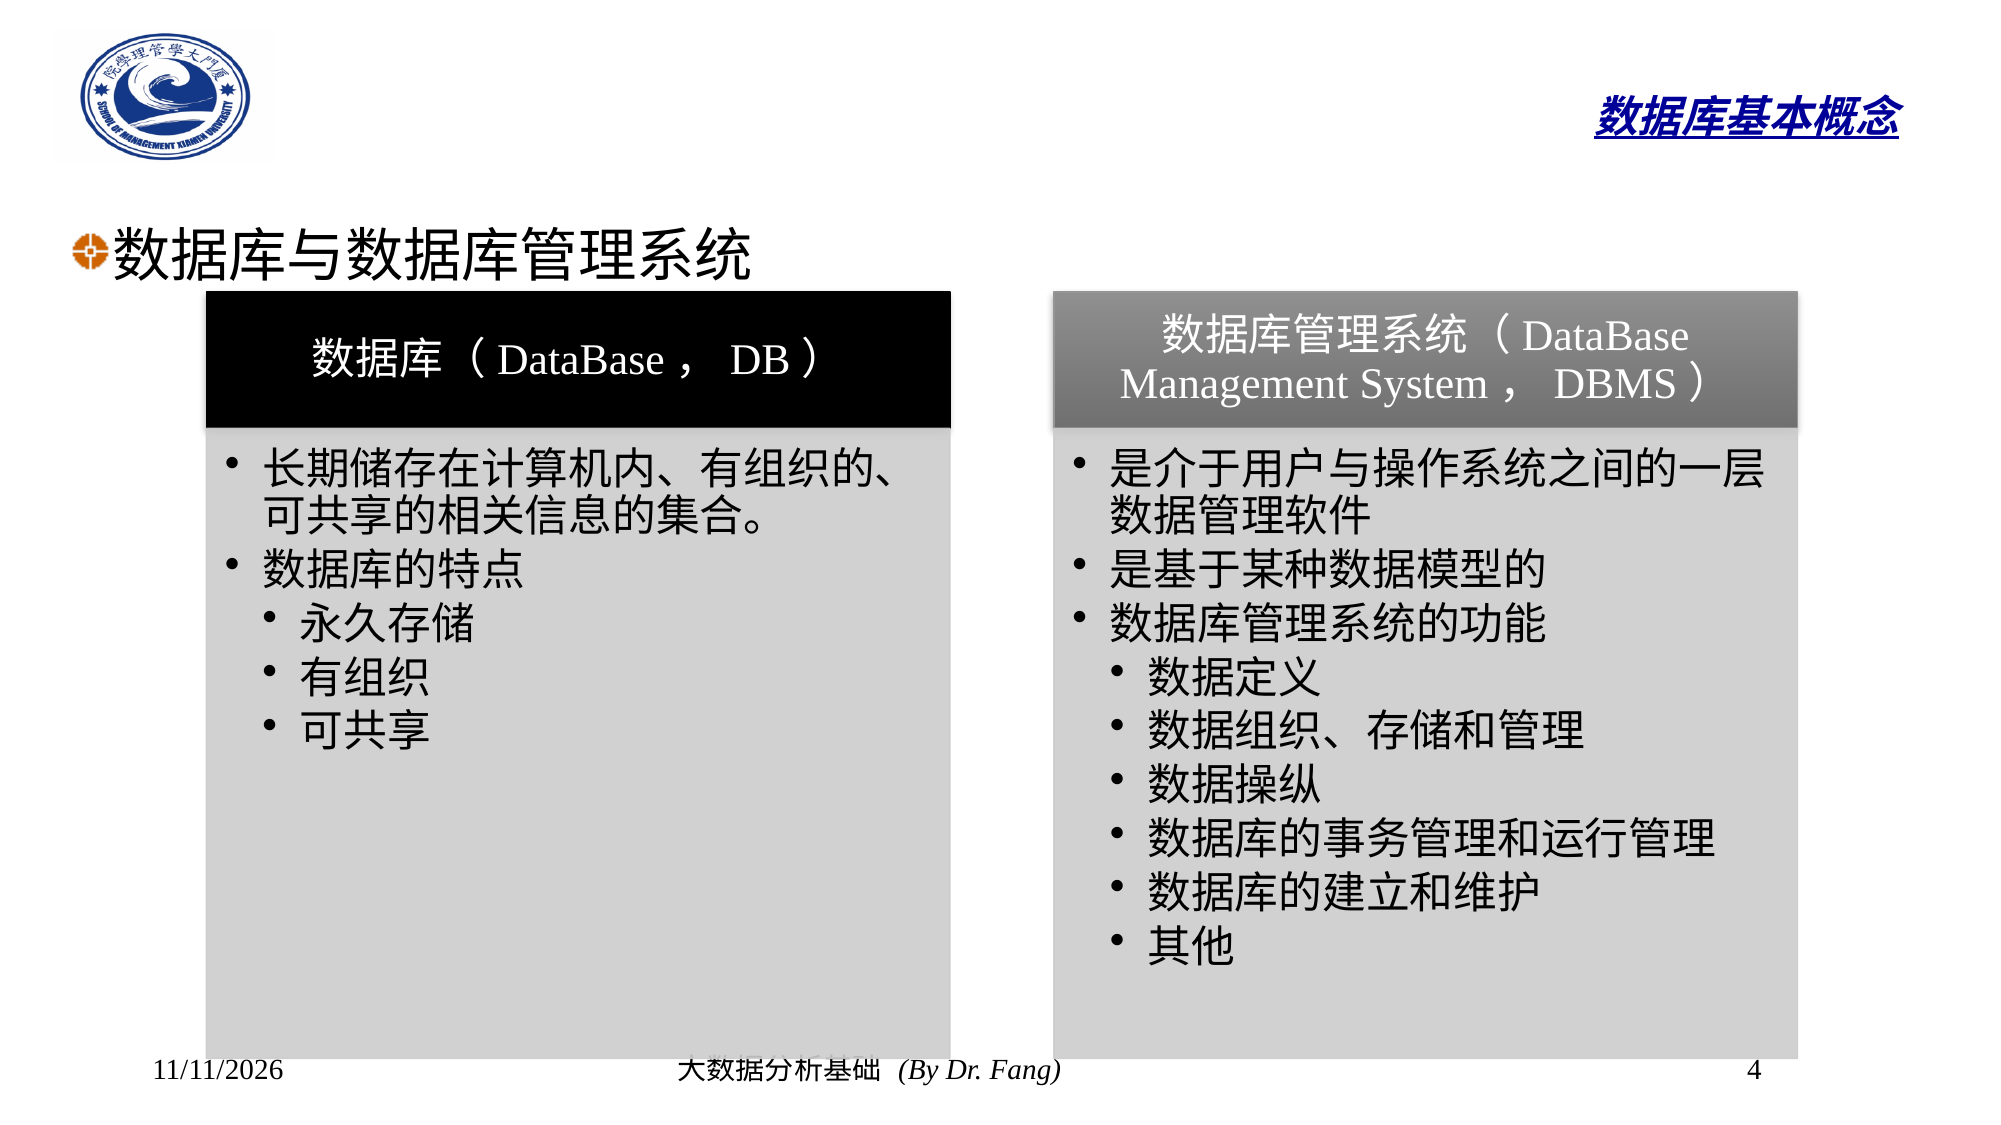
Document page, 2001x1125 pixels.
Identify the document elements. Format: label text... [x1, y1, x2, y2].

list 数据库与数据库管理系统 [54, 196, 1946, 1035]
picture [69, 232, 111, 274]
slide_number 4 [1732, 1042, 1863, 1103]
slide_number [137, 1042, 588, 1103]
title 数据库基本概念 [291, 7, 1914, 173]
picture [54, 30, 274, 164]
footer 大数据分析基础 (By Dr. Fang) [662, 1067, 1626, 1103]
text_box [206, 291, 1798, 1059]
